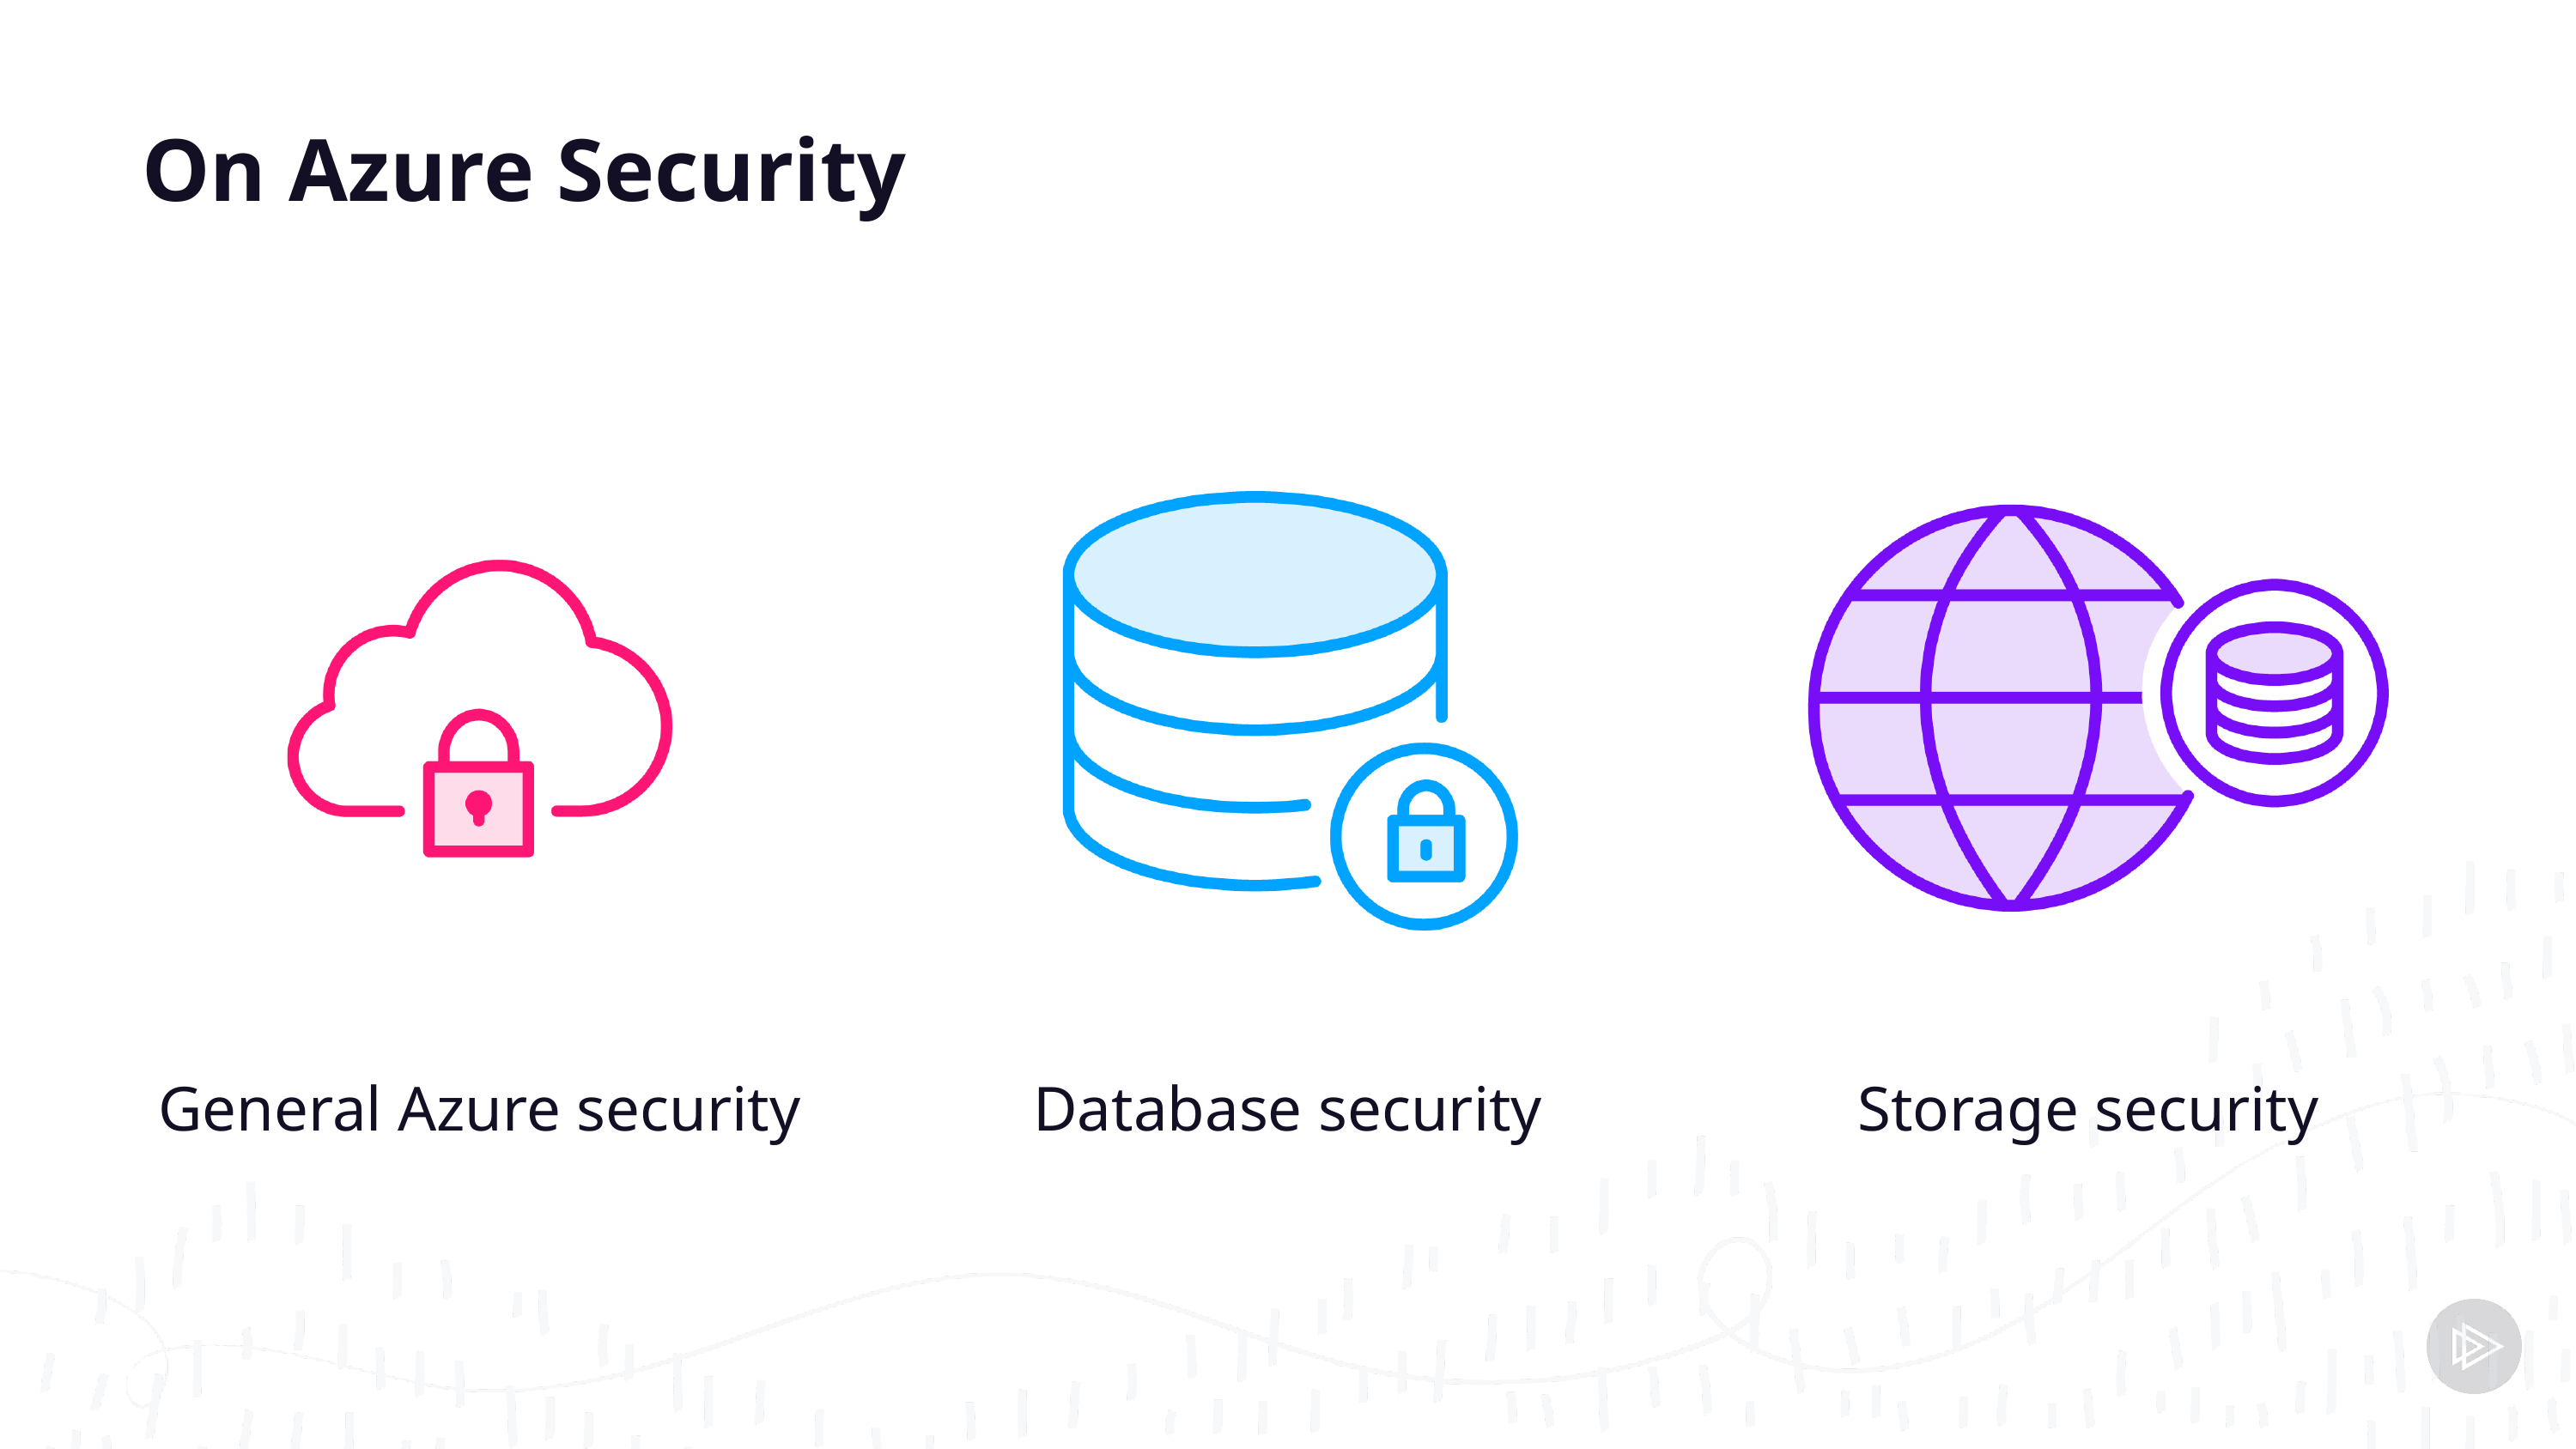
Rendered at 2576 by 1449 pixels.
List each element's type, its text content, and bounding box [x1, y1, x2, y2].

title On Azure Security [129, 120, 2447, 236]
list Create the managed identity (automatically with system-assigned, or manually with user-assigned) for a resource [2427, 1299, 2522, 1394]
list General Azure security [129, 1070, 831, 1328]
list Database security [937, 1070, 1639, 1328]
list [1786, 398, 2407, 1020]
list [170, 399, 789, 1017]
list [977, 398, 1599, 1020]
list Storage security [1745, 1070, 2447, 1328]
